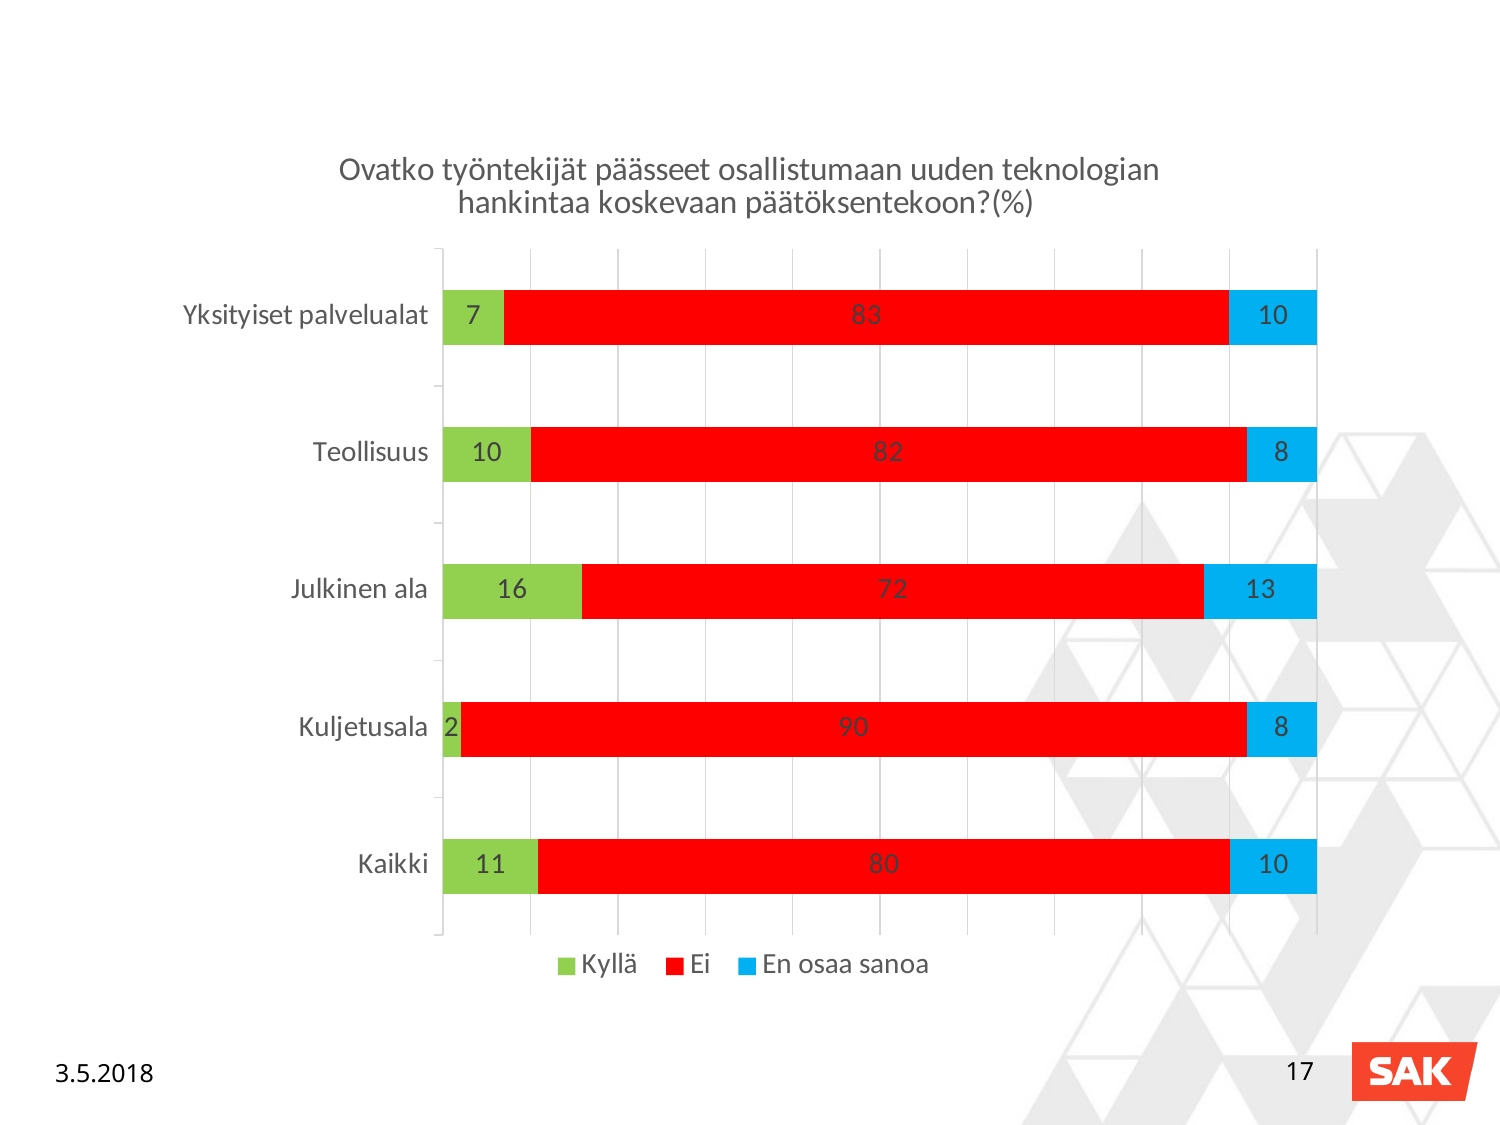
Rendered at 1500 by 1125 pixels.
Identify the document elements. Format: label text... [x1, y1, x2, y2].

picture [0, 0, 1500, 1125]
slide_number 17 [1187, 1042, 1330, 1103]
chart [159, 119, 1341, 1006]
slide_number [40, 1042, 400, 1103]
